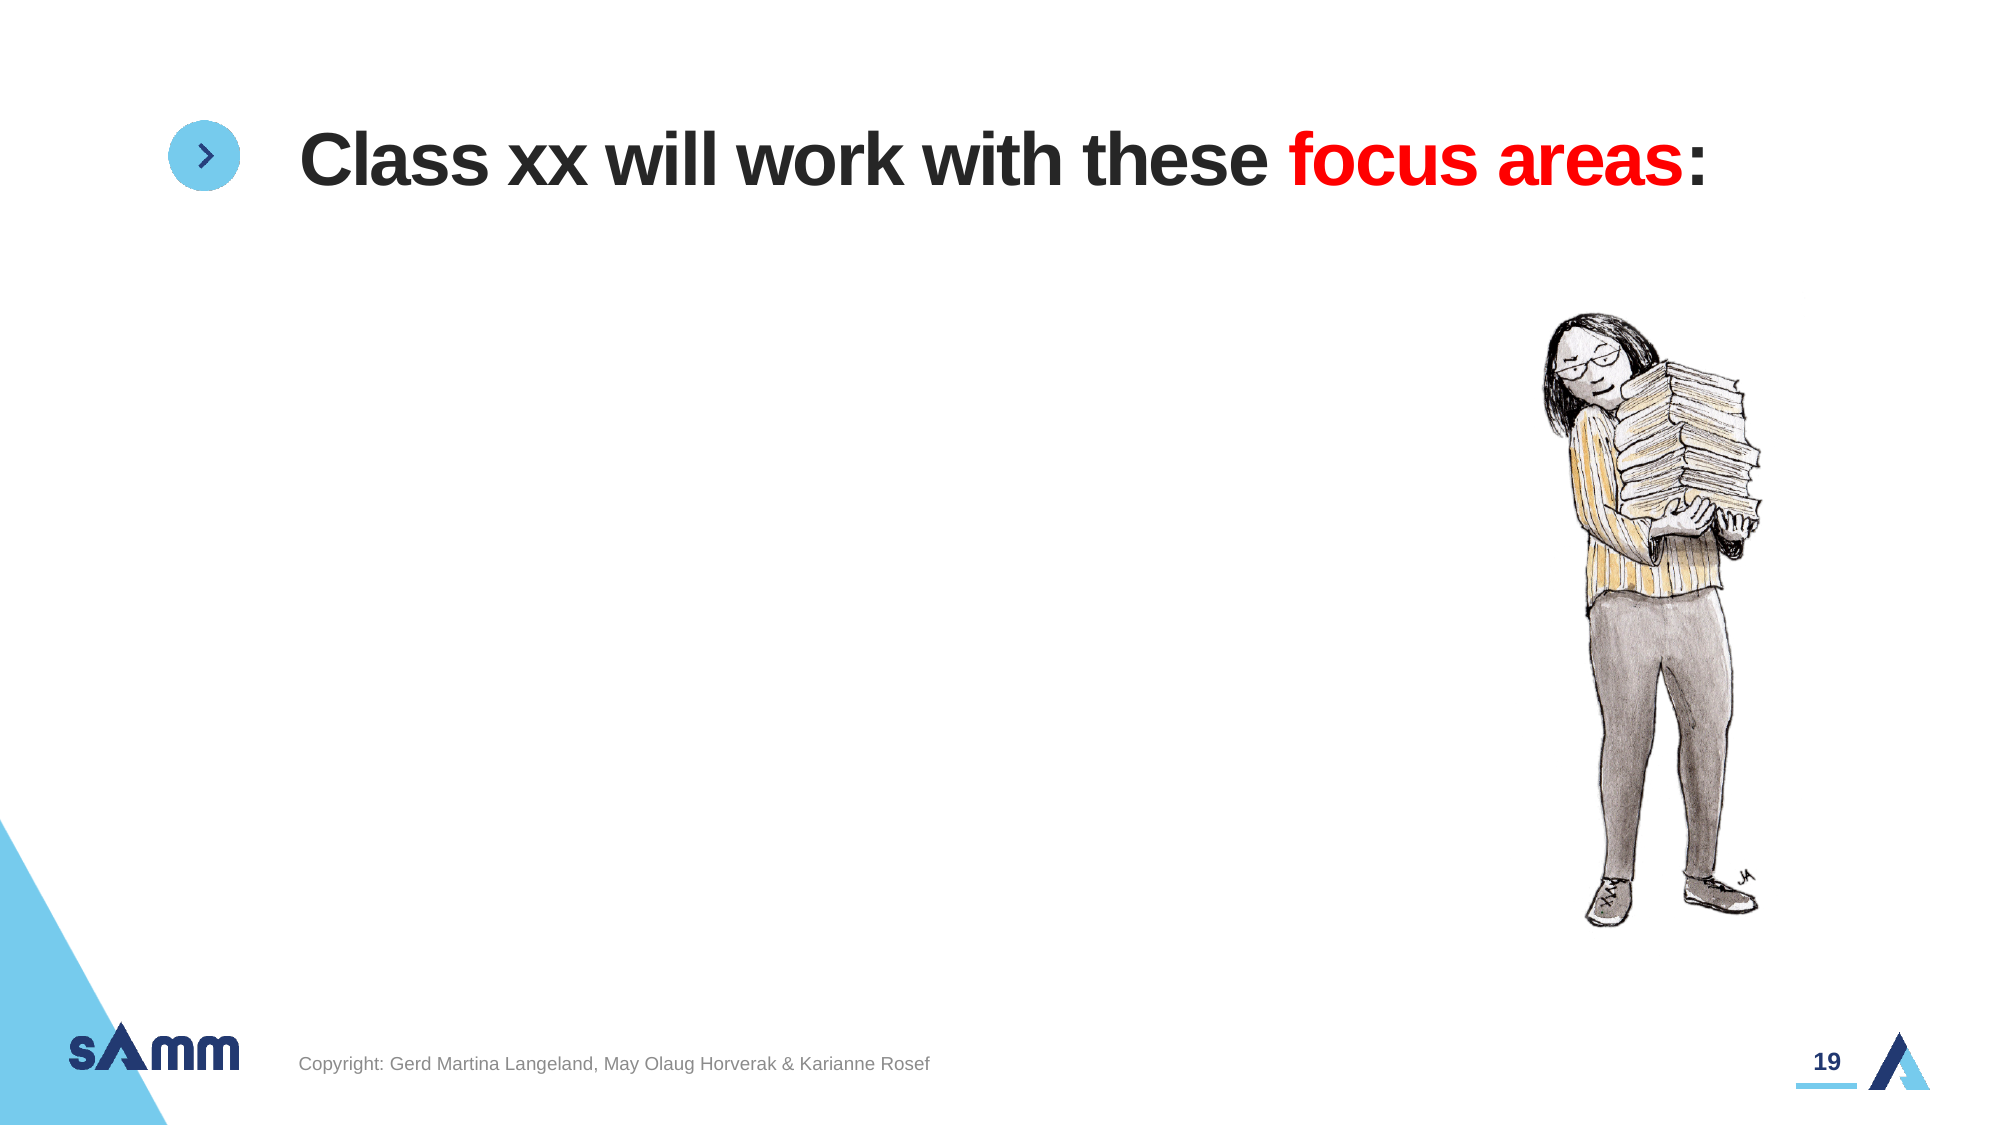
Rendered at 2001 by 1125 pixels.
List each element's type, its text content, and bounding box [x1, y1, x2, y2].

picture [1868, 1032, 1930, 1090]
slide_number 19 [1796, 1033, 1859, 1088]
picture [168, 120, 240, 191]
picture [1510, 275, 1806, 961]
title Class xx will work with these focus areas: [284, 102, 1920, 313]
footer Copyright: Gerd Martina Langeland, May Olaug Horverak & Karianne Rosef [283, 1054, 1165, 1071]
picture [0, 737, 239, 1125]
